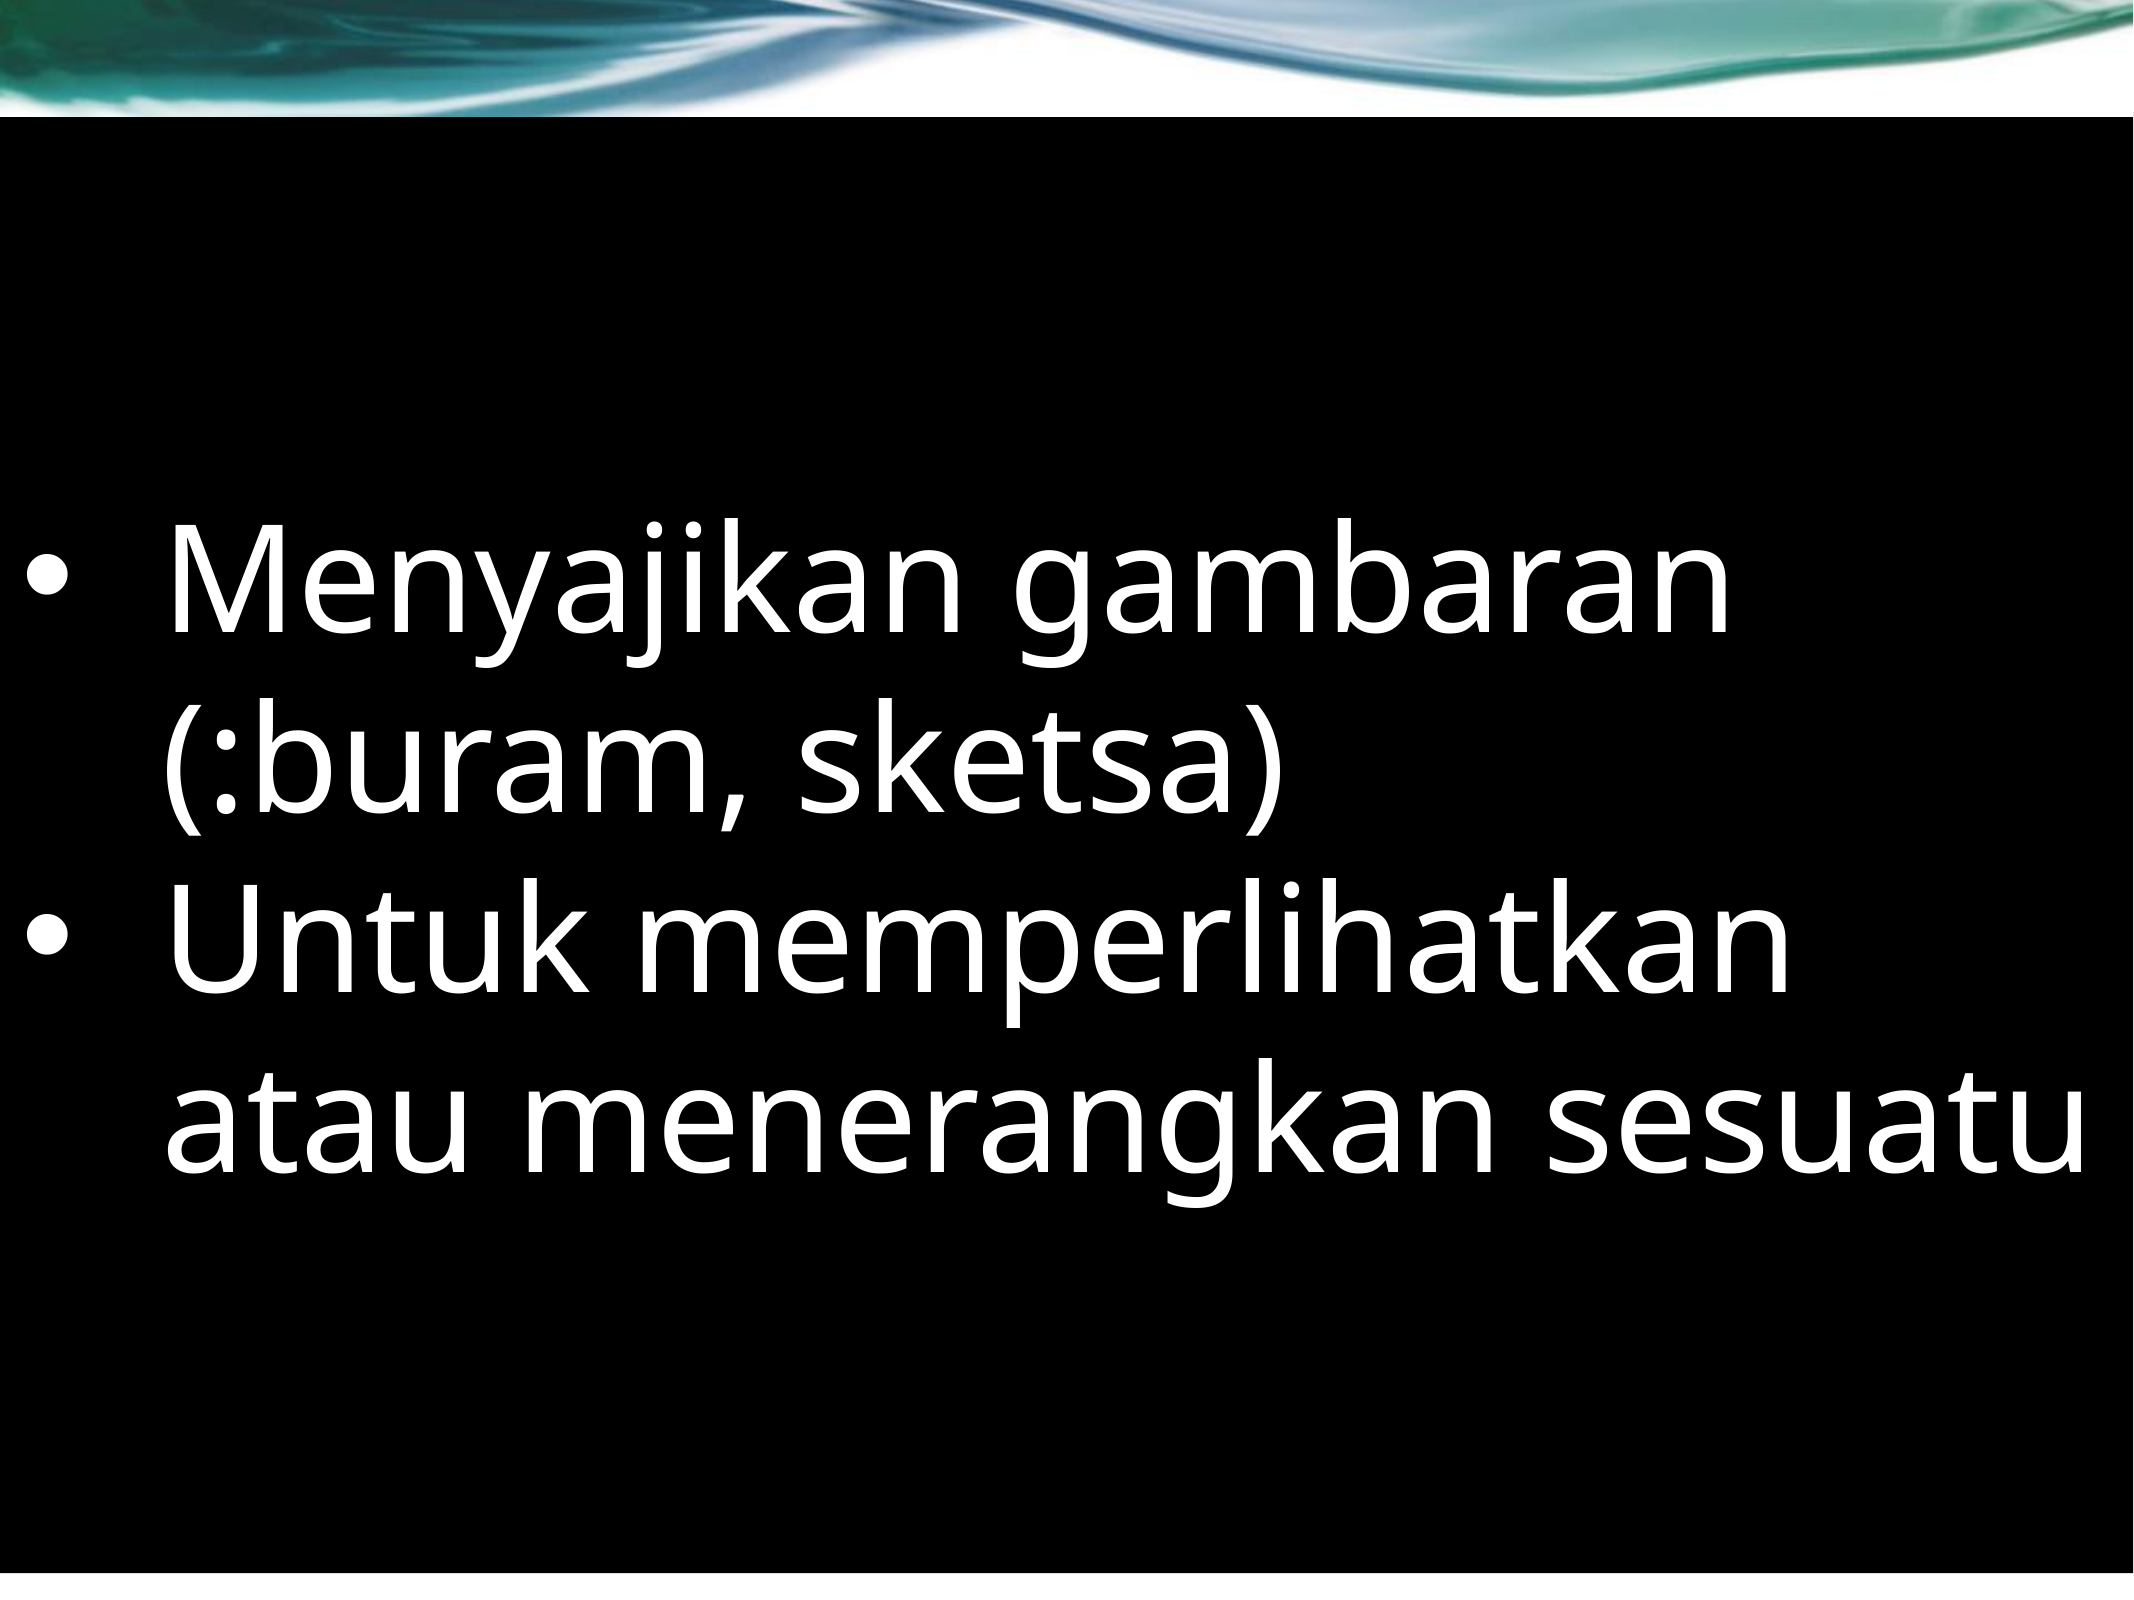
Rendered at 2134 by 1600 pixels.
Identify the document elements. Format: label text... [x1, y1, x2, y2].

picture [0, 0, 2134, 117]
text_box Menyajikan gambaran (:buram, sketsa) Untuk memperlihatkan atau menerangkan sesuatu [0, 127, 2134, 1574]
